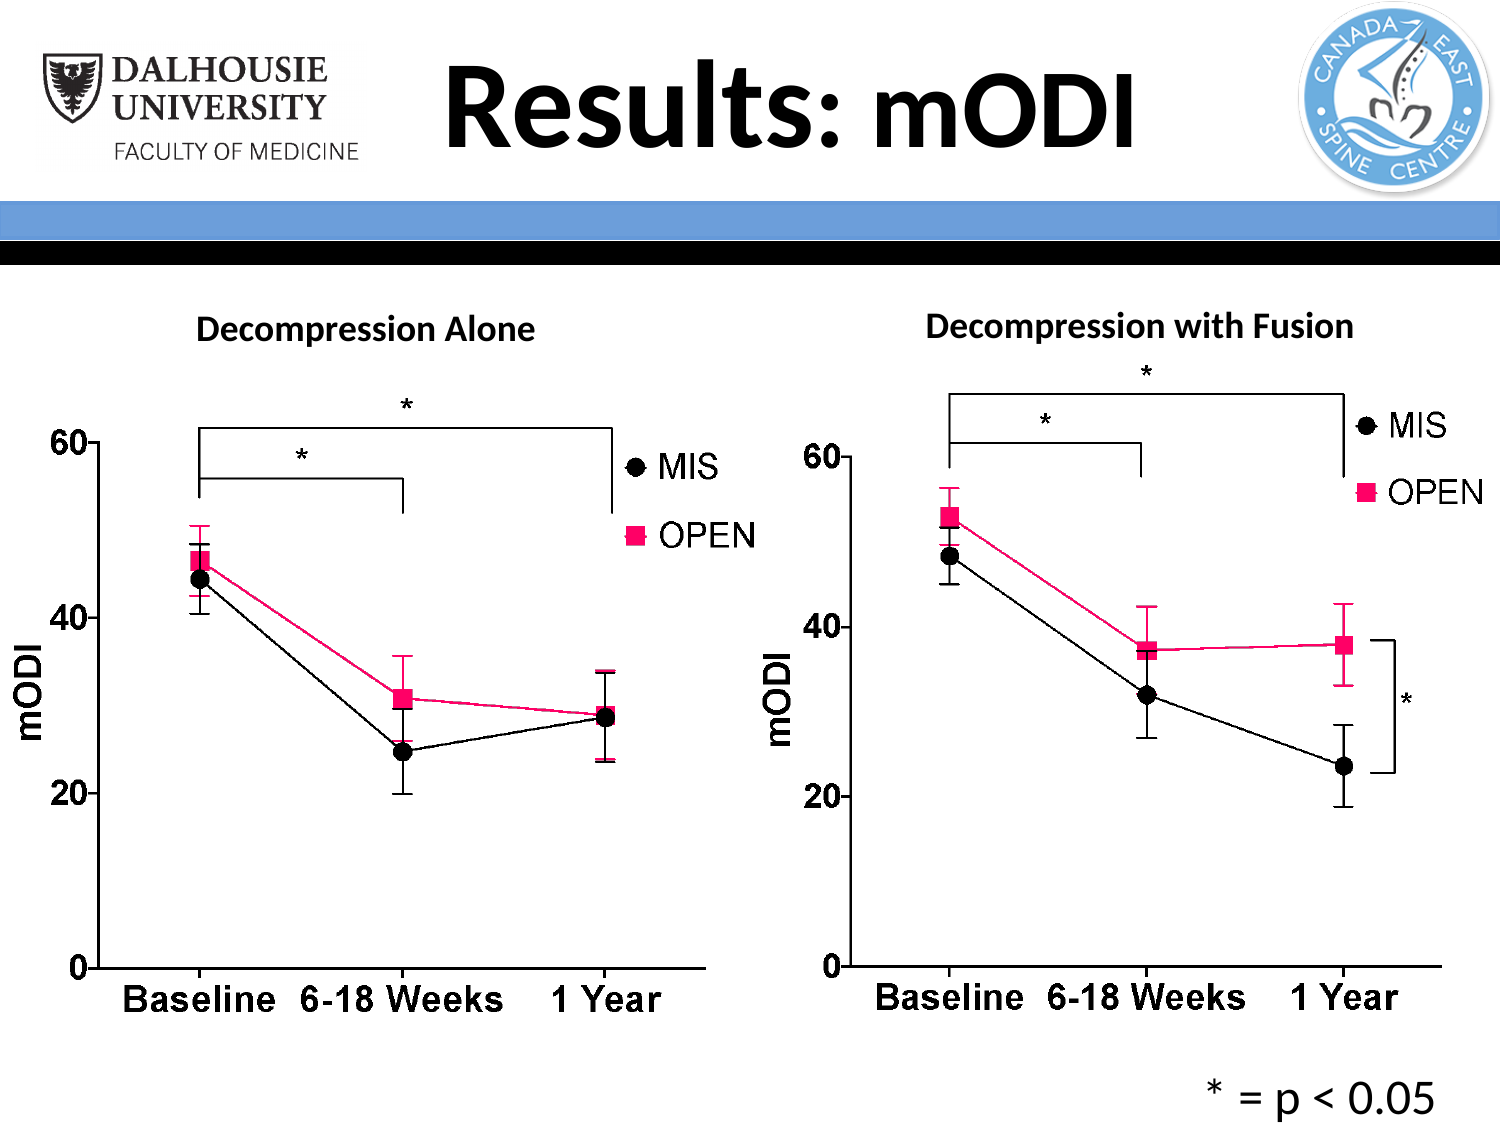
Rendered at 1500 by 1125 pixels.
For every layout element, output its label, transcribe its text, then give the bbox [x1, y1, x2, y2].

picture [0, 361, 1500, 1024]
picture [35, 41, 367, 172]
text_box Decompression with Fusion [909, 293, 1372, 354]
text_box Decompression Alone [180, 295, 552, 356]
text_box [0, 242, 1500, 264]
text_box [0, 202, 1500, 238]
text_box * = p < 0.05 [1187, 1057, 1456, 1125]
title Results: mODI [0, 0, 1289, 196]
picture [1293, 0, 1500, 203]
